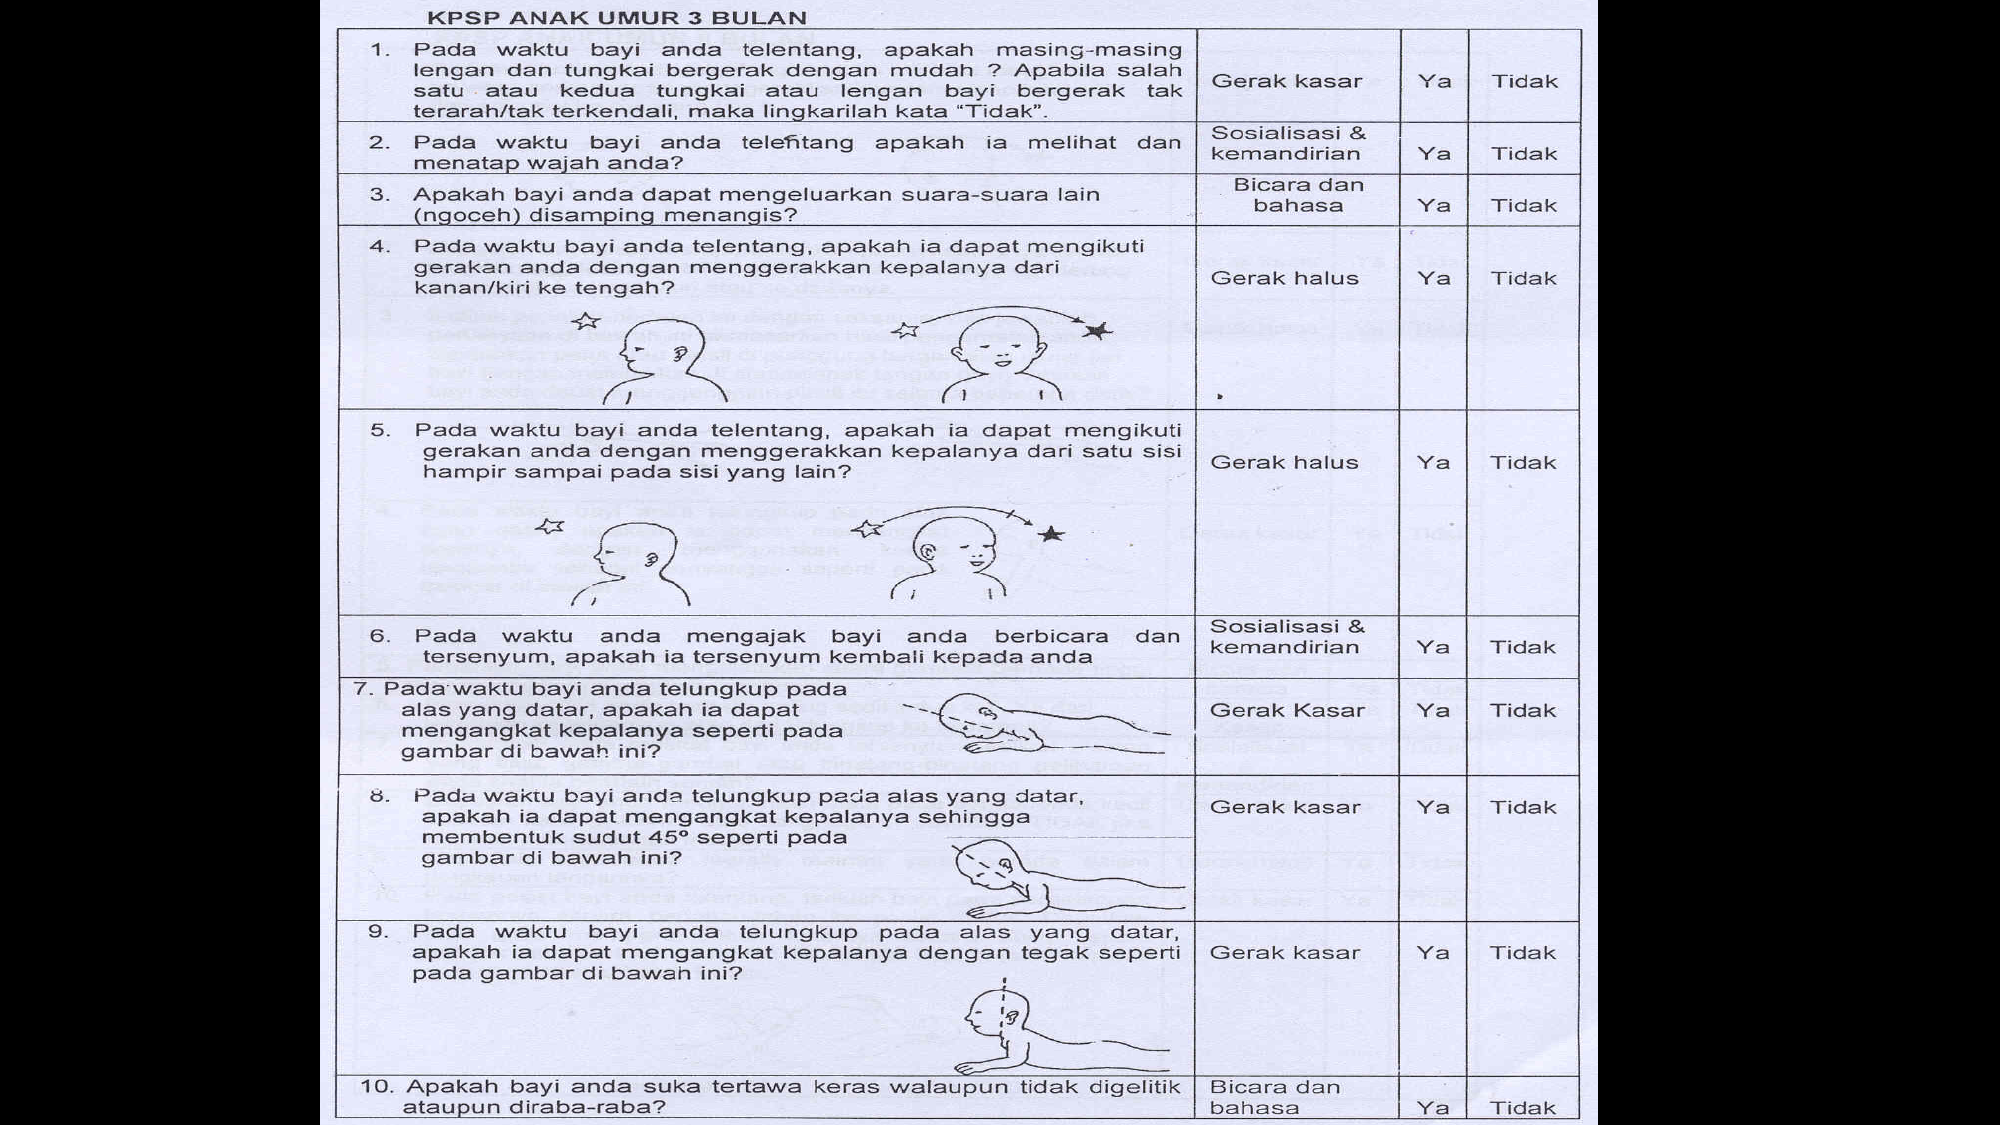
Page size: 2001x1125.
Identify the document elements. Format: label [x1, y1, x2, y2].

picture [320, 0, 1598, 1125]
